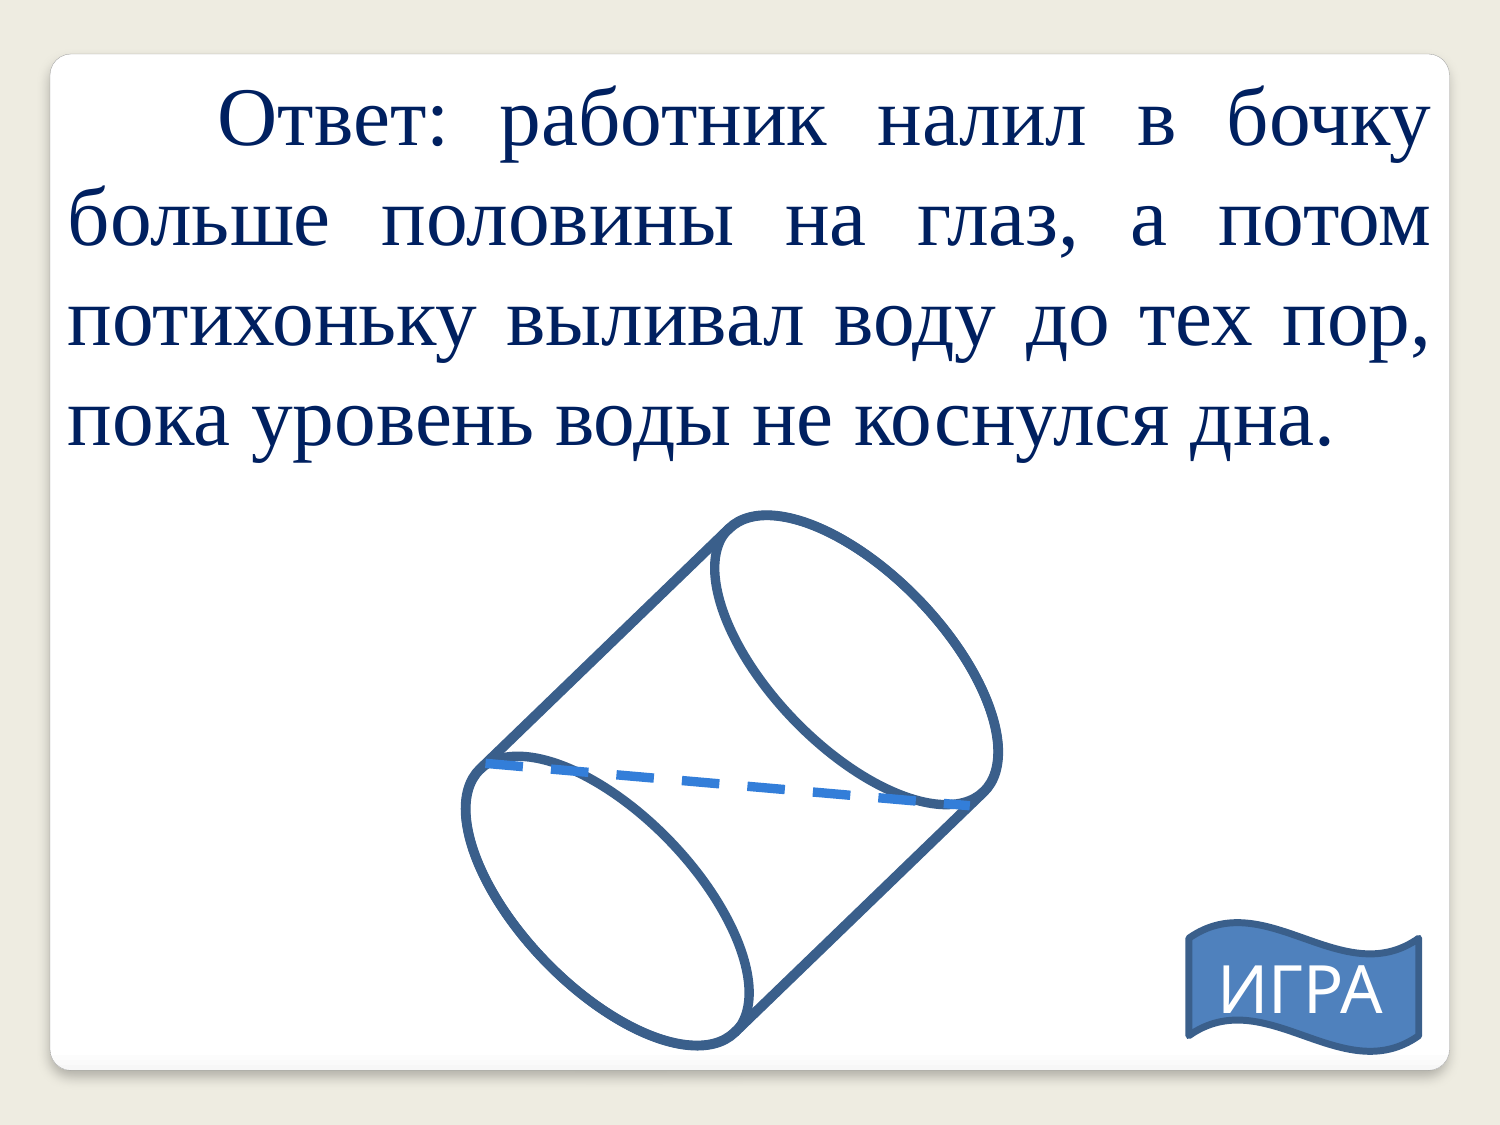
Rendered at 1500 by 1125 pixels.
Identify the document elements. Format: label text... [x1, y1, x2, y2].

text_box Ответ: работник налил в бочку больше половины на глаз, а потом потихоньку выливал воду до тех пор, пока уровень воды не коснулся дна. [53, 54, 1447, 470]
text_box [1188, 921, 1488, 1053]
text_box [548, 520, 916, 1041]
